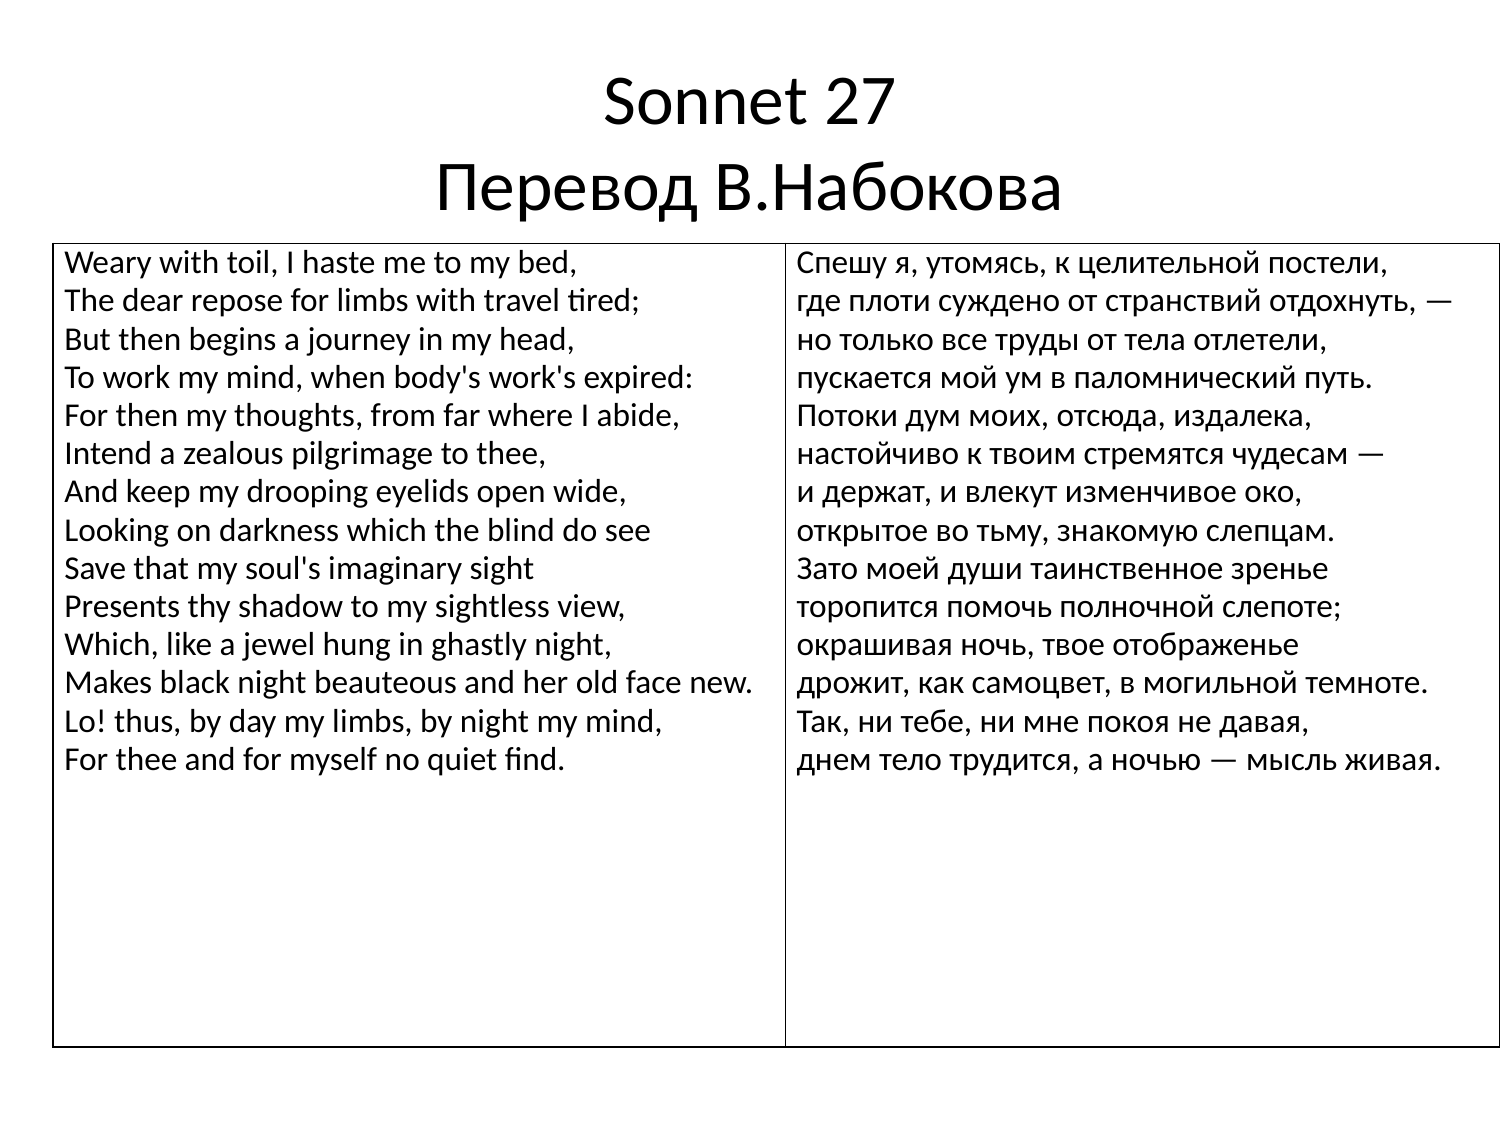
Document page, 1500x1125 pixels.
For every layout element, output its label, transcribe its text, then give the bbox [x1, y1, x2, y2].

title Sonnet 27 Перевод В.Набокова [75, 45, 1425, 233]
table_header Weary with toil, I haste me to my bed, The dear repose for limbs with travel tired; But then begins a journey in my head, To work my mind, when body's work's expired: For then my thoughts, from far where I abide, Intend a zealous pilgrimage to thee, And keep my drooping eyelids open wide, Looking on darkness which the blind do see Save that my soul's imaginary sight Presents thy shadow to my sightless view, Which, like a jewel hung in ghastly night, Makes black night beauteous and her old face new. Lo! thus, by day my limbs, by night my mind, For thee and for myself no quiet find. [54, 244, 785, 1046]
table_header Спешу я, утомясь, к целительной постели, где плоти суждено от странствий отдохнуть, — но только все труды от тела отлетели, пускается мой ум в паломнический путь. Потоки дум моих, отсюда, издалека, настойчиво к твоим стремятся чудесам — и держат, и влекут изменчивое око, открытое во тьму, знакомую слепцам. Зато моей души таинственное зренье торопится помочь полночной слепоте; окрашивая ночь, твое отображенье дрожит, как самоцвет, в могильной темноте. Так, ни тебе, ни мне покоя не давая, днем тело трудится, а ночью — мысль живая. [786, 244, 1499, 1046]
